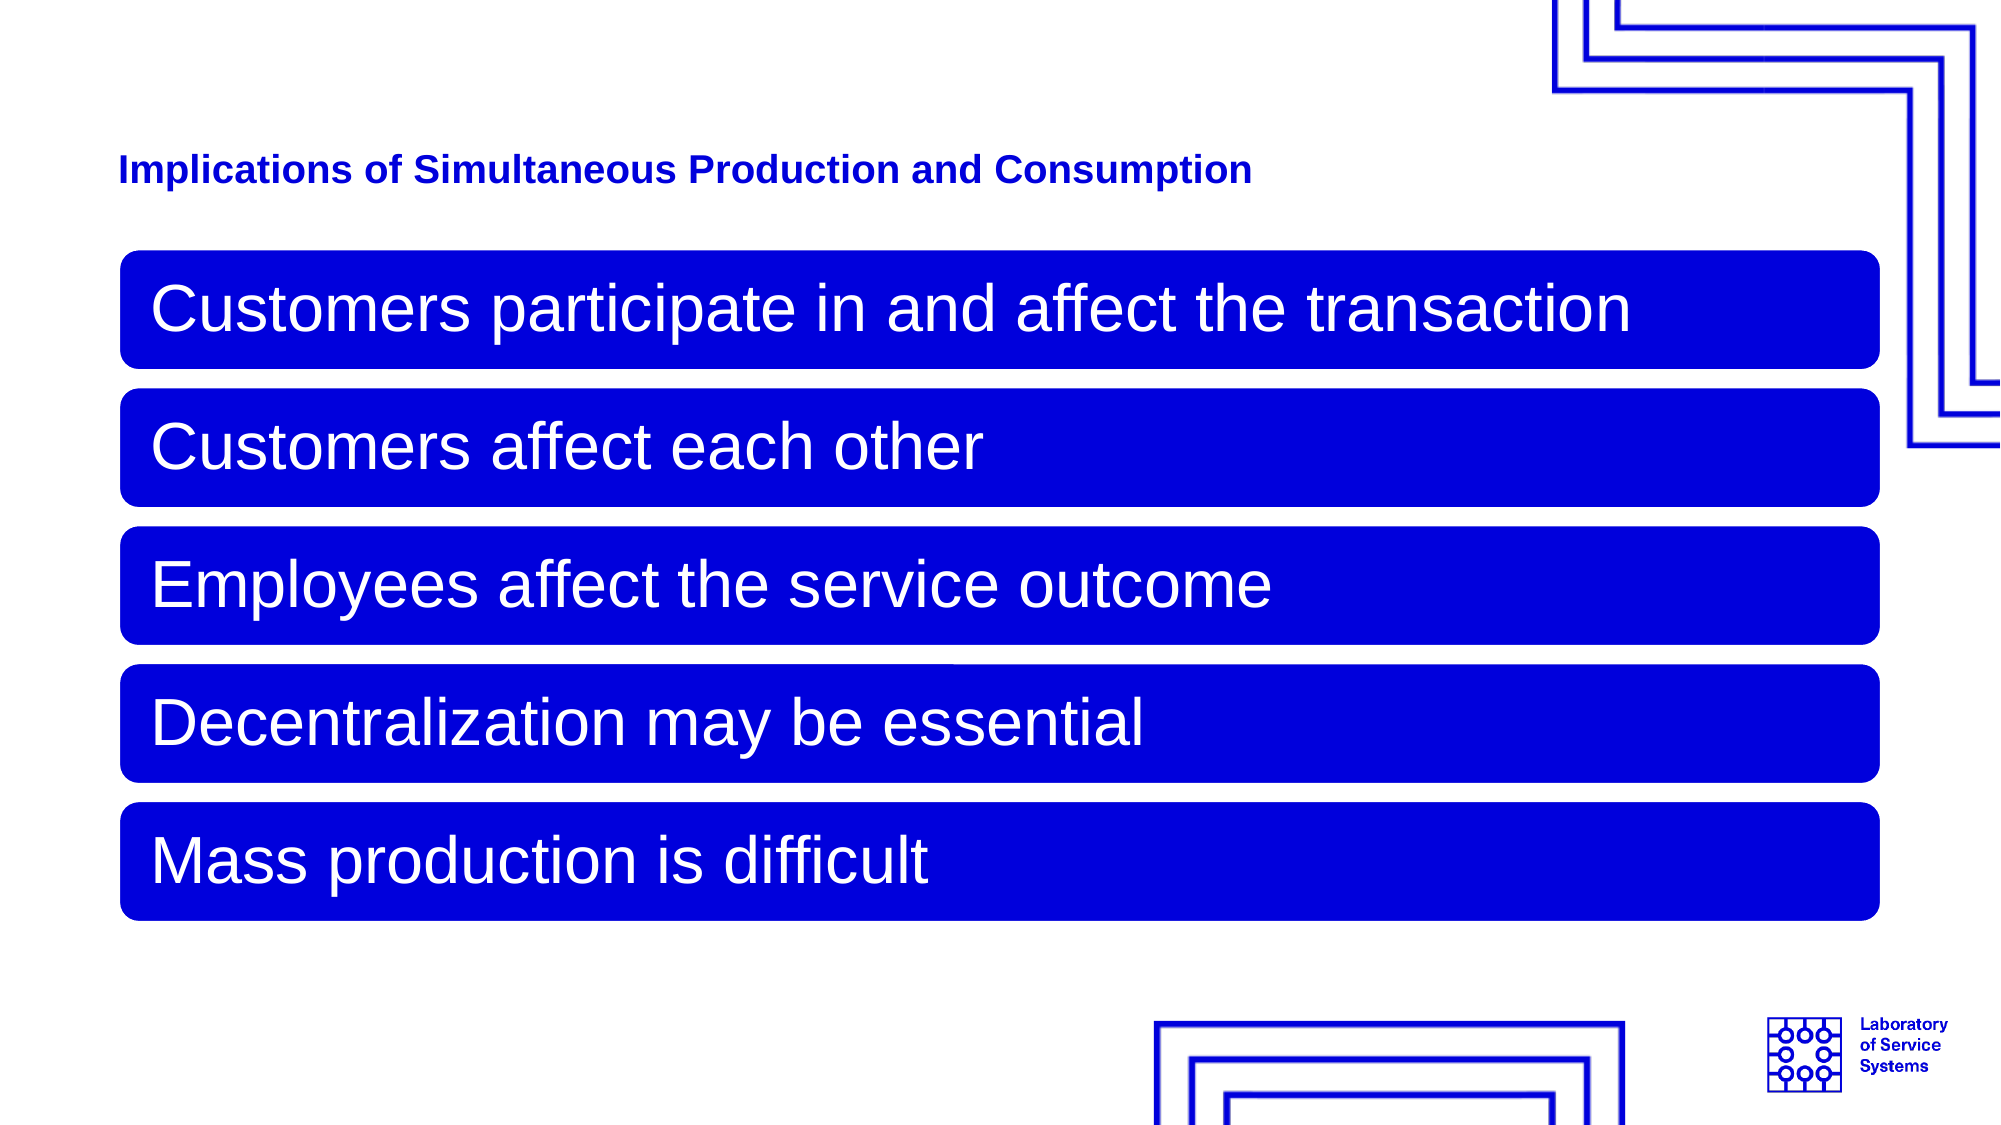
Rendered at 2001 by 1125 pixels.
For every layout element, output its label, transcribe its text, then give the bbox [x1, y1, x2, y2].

picture [1544, 0, 2001, 458]
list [117, 245, 1883, 926]
title Implications of Simultaneous Production and Consumption [118, 118, 1883, 193]
picture [1148, 1015, 1633, 1125]
picture [1765, 1015, 1949, 1093]
